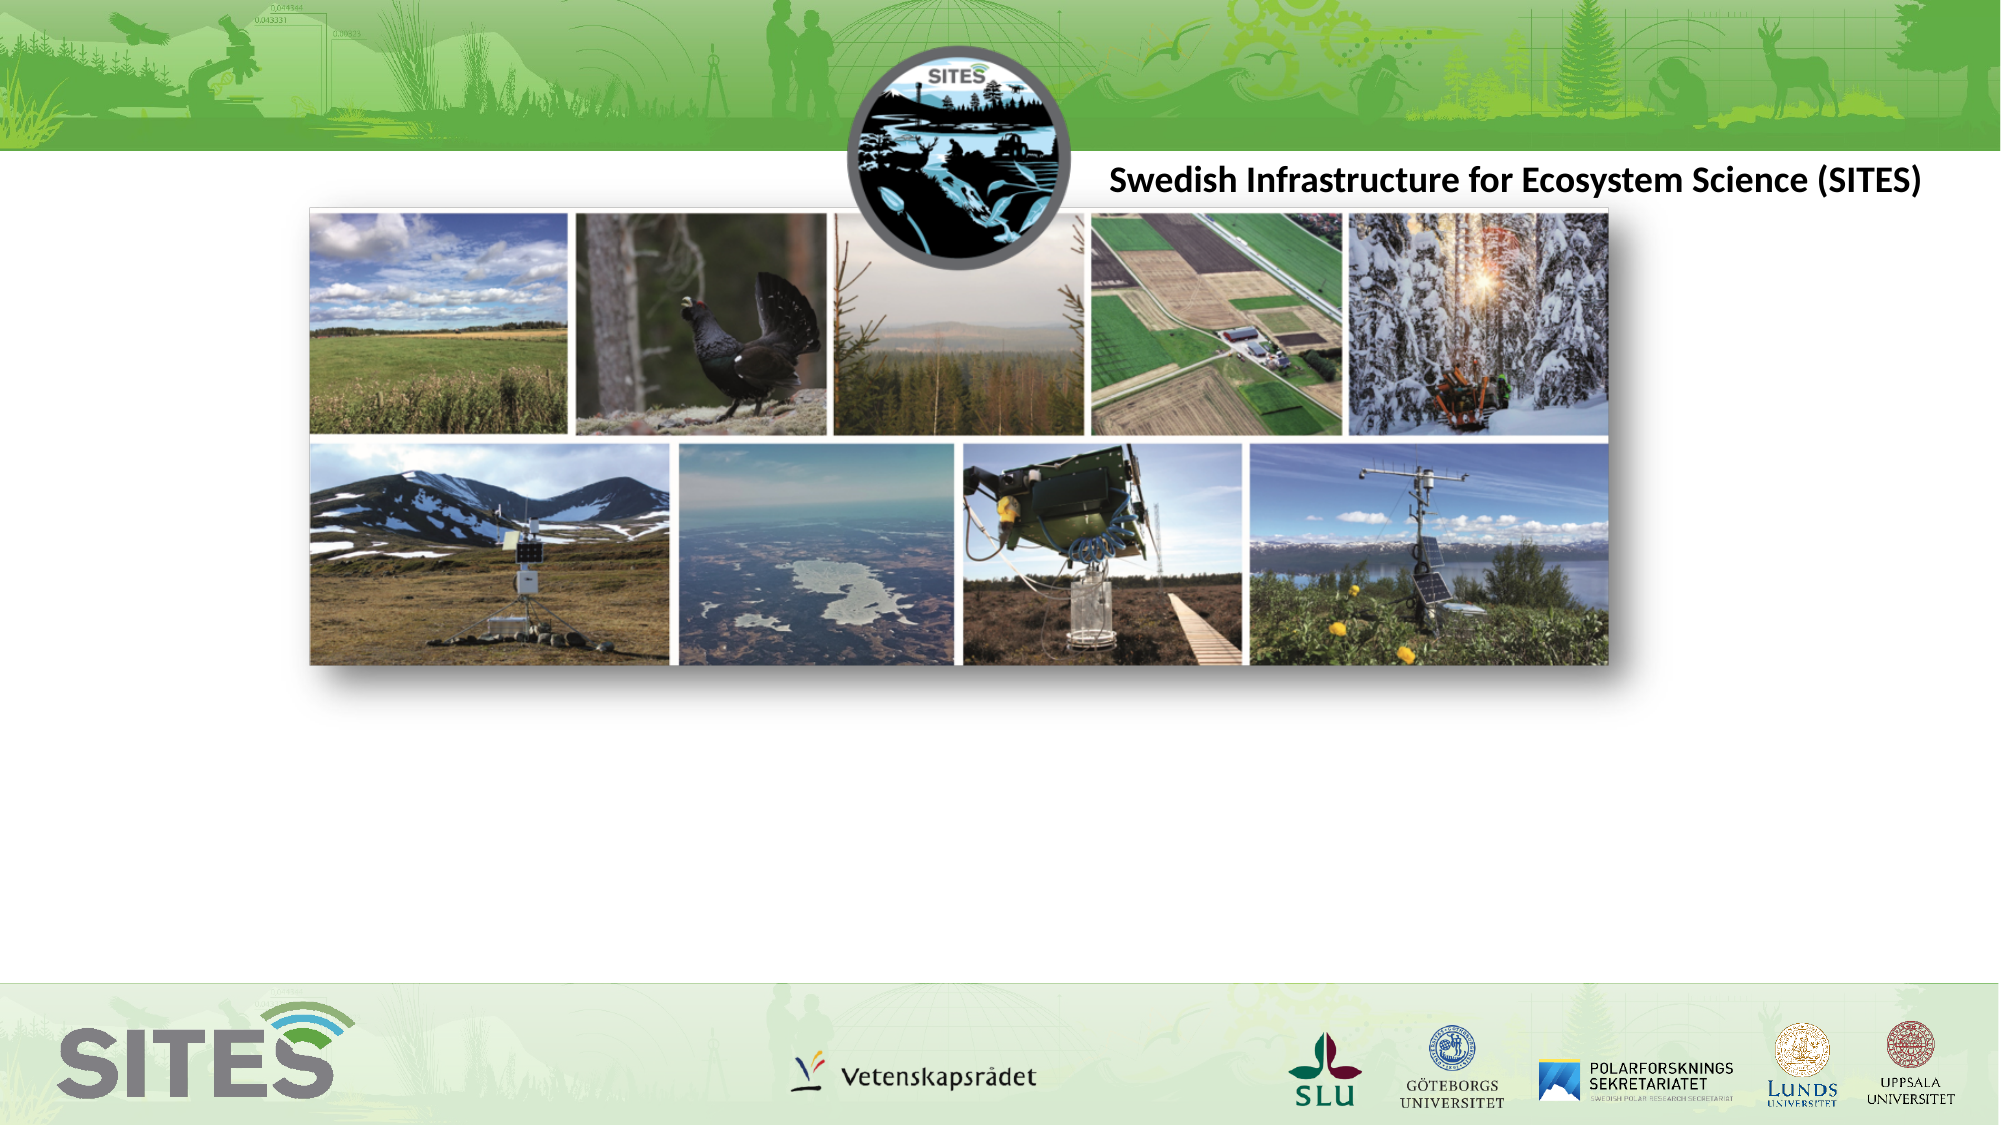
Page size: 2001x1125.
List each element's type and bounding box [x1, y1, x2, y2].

picture [0, 0, 2001, 738]
picture [1767, 1022, 1837, 1107]
picture [1273, 1019, 1377, 1125]
picture [1863, 1014, 1959, 1110]
picture [1539, 1059, 1733, 1101]
picture [0, 979, 411, 1125]
picture [790, 1030, 1037, 1114]
picture [1400, 1025, 1504, 1108]
